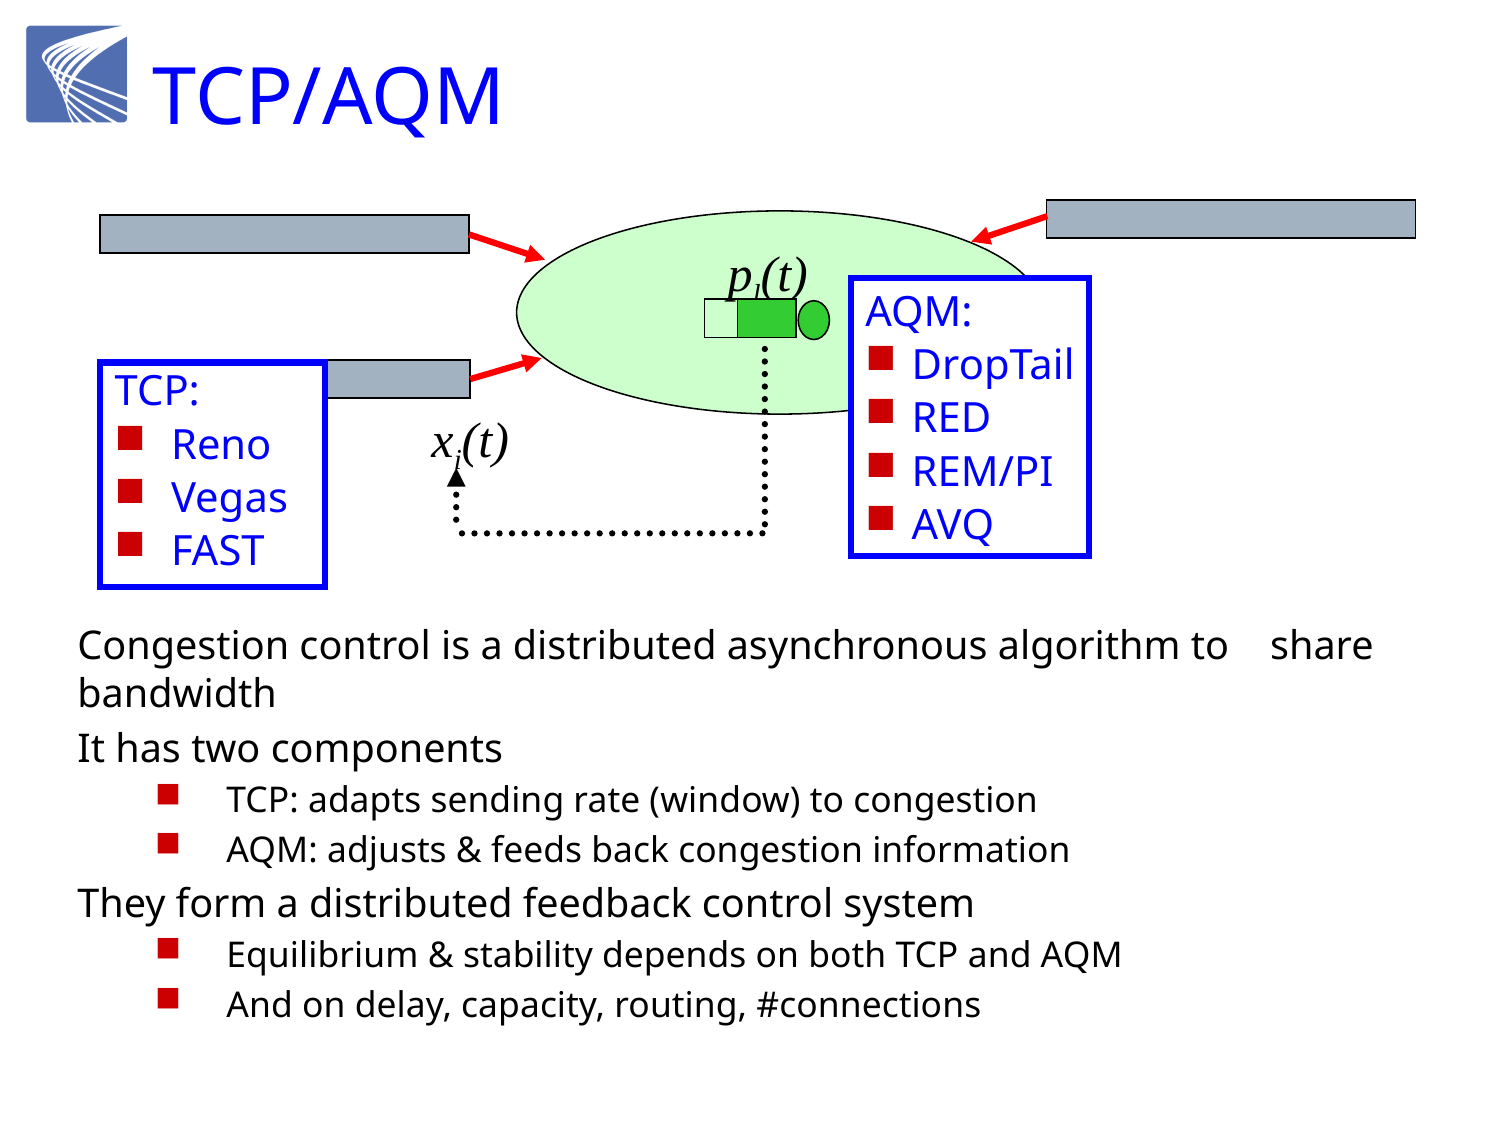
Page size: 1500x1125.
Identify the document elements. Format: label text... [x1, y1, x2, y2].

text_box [415, 399, 526, 520]
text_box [99, 199, 1416, 415]
text_box AQM: DropTail RED REM/PI AVQ [850, 424, 1090, 556]
picture [24, 24, 129, 124]
title TCP/AQM [137, 37, 1463, 175]
text_box TCP: Reno Vegas FAST [99, 423, 325, 588]
list Congestion control is a distributed asynchronous algorithm to share bandwidth It has two components TCP: adapts sending rate (window) to congestion AQM: adjusts & feeds back congestion information They form a distributed feedback control system Equilibrium & stability depends on both TCP and AQM And on delay, capacity, routing, #connections [62, 612, 1413, 1075]
